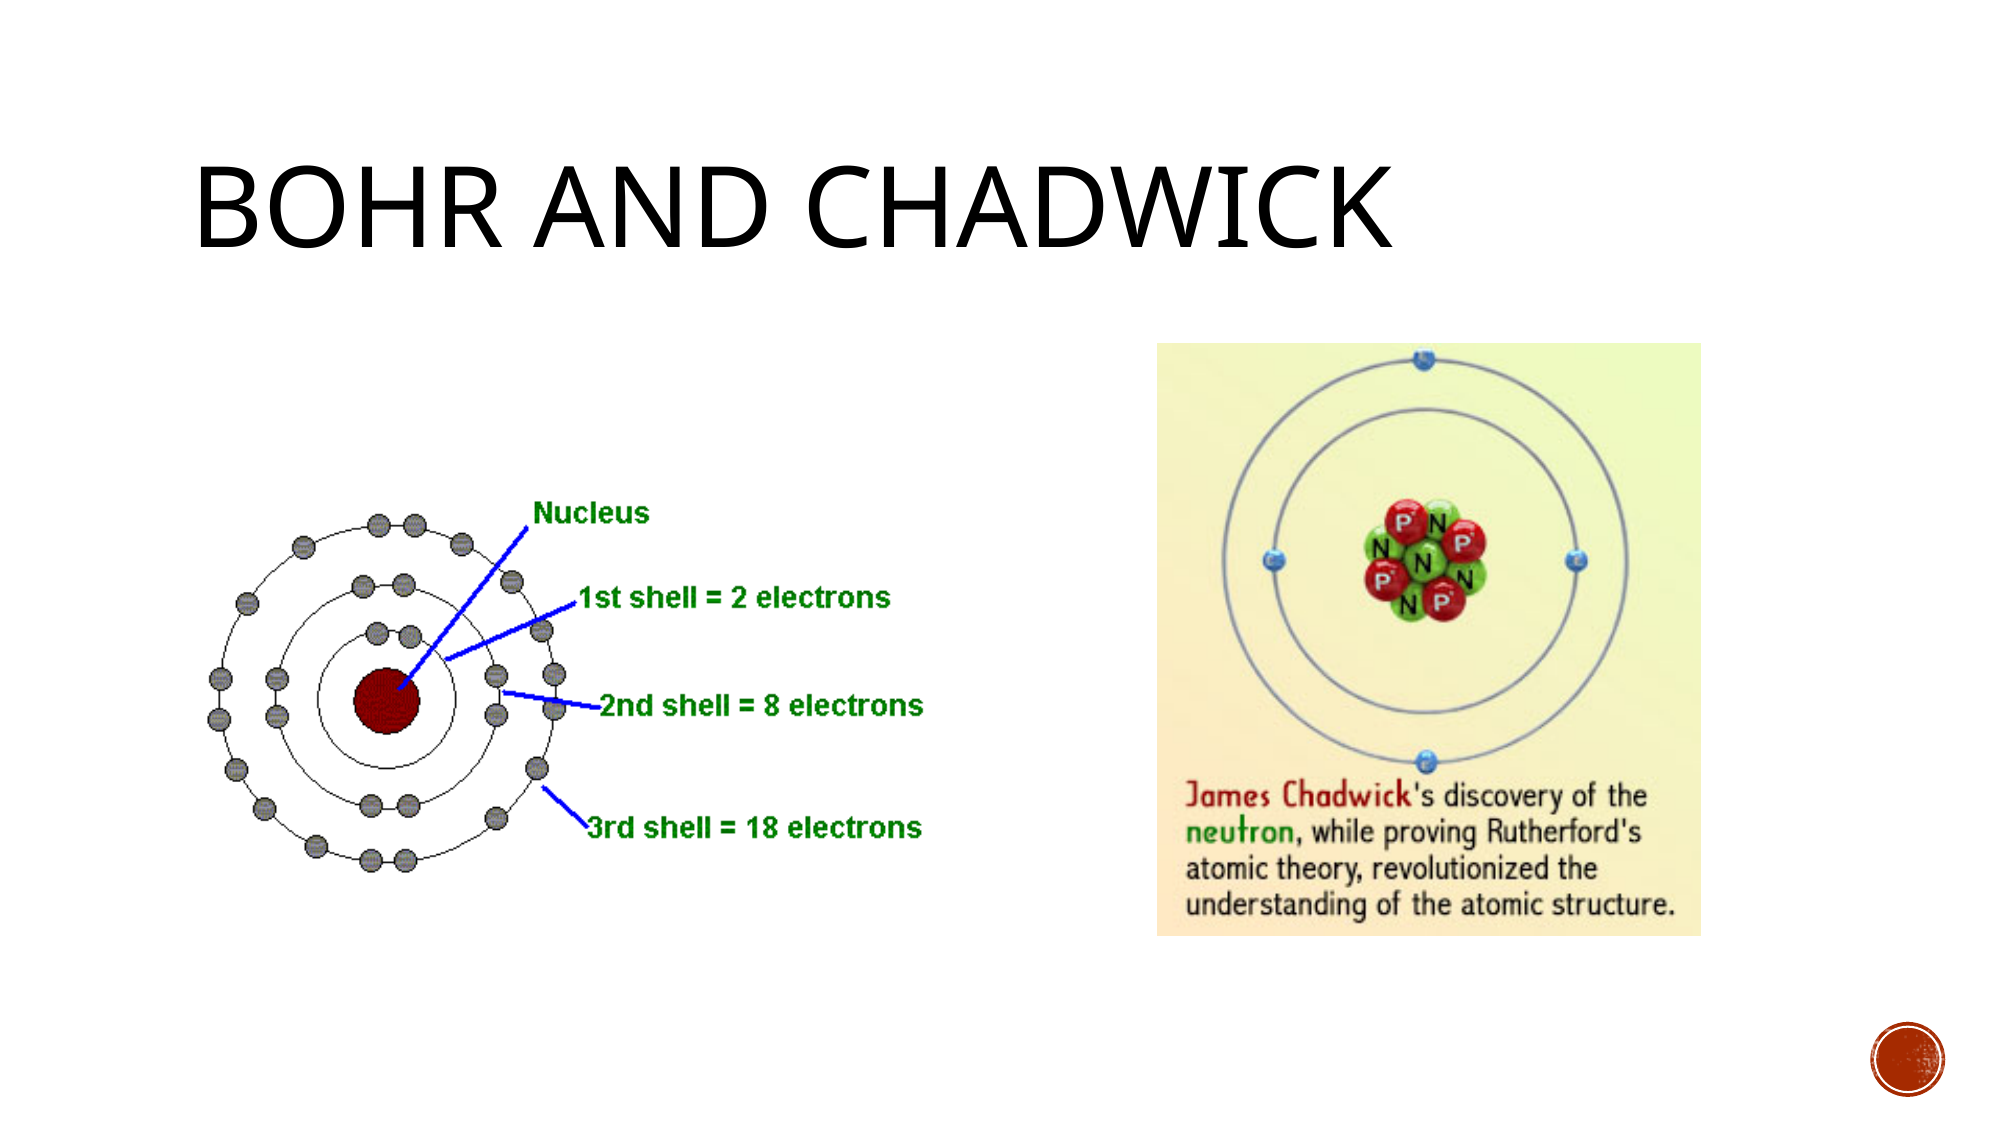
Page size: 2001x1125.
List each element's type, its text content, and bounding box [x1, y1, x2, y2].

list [204, 475, 928, 899]
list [1161, 346, 1698, 935]
title Bohr and Chadwick [175, 79, 1826, 344]
